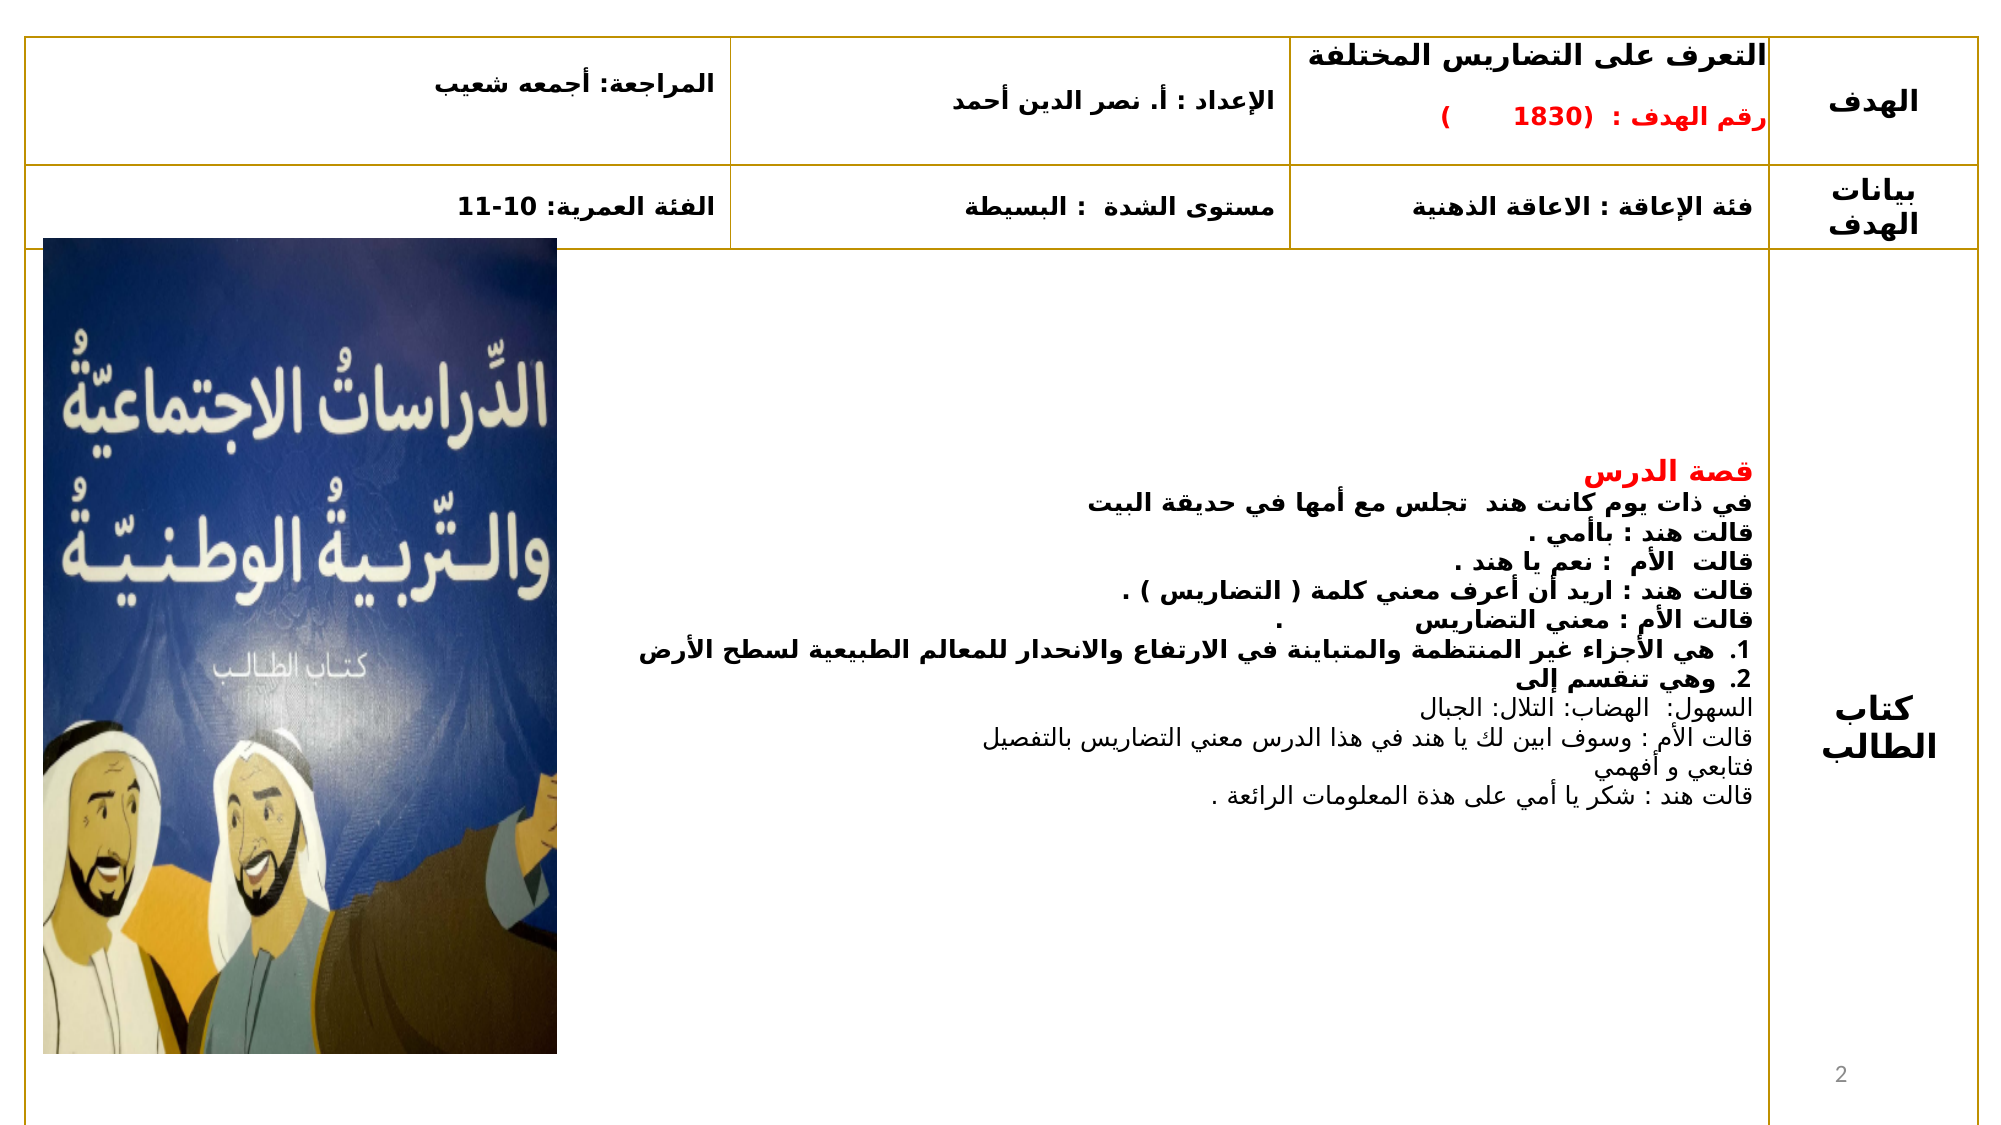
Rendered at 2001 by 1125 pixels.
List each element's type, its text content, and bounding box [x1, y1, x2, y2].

table_cell بيانات الهدف [1770, 166, 1977, 248]
table_header الإعداد : أ. نصر الدين أحمد [731, 38, 1289, 164]
table_header التعرف على التضاريس المختلفة رقم الهدف : (1830 ) [1291, 38, 1768, 164]
table_header المراجعة: أجمعه شعيب [26, 38, 730, 164]
slide_number 2 [1412, 1042, 1863, 1103]
table_cell مستوى الشدة : البسيطة [731, 166, 1289, 248]
table_header الهدف [1770, 38, 1977, 164]
table_cell فئة الإعاقة : الاعاقة الذهنية [1291, 166, 1768, 248]
table_cell قصة الدرس في ذات يوم كانت هند تجلس مع أمها في حديقة البيت قالت هند : باأمي . قالت الأم : نعم يا هند . قالت هند : اريد أن أعرف معني كلمة ( التضاريس ) . قالت الأم : معني التضاريس . هي الأجزاء غير المنتظمة والمتباينة في الارتفاع والانحدار للمعالم الطبيعية لسطح الأرض وهي تنقسم إلى السهول: الهضاب: التلال: الجبال قالت الأم : وسوف ابين لك يا هند في هذا الدرس معني التضاريس بالتفصيل فتابعي و أفهمي قالت هند : شكر يا أمي على هذة المعلومات الرائعة . [26, 250, 1768, 1125]
picture [43, 238, 557, 1054]
table_cell الفئة العمرية: 10-11 [26, 166, 730, 248]
table_cell كتاب الطالب [1770, 250, 1977, 1125]
